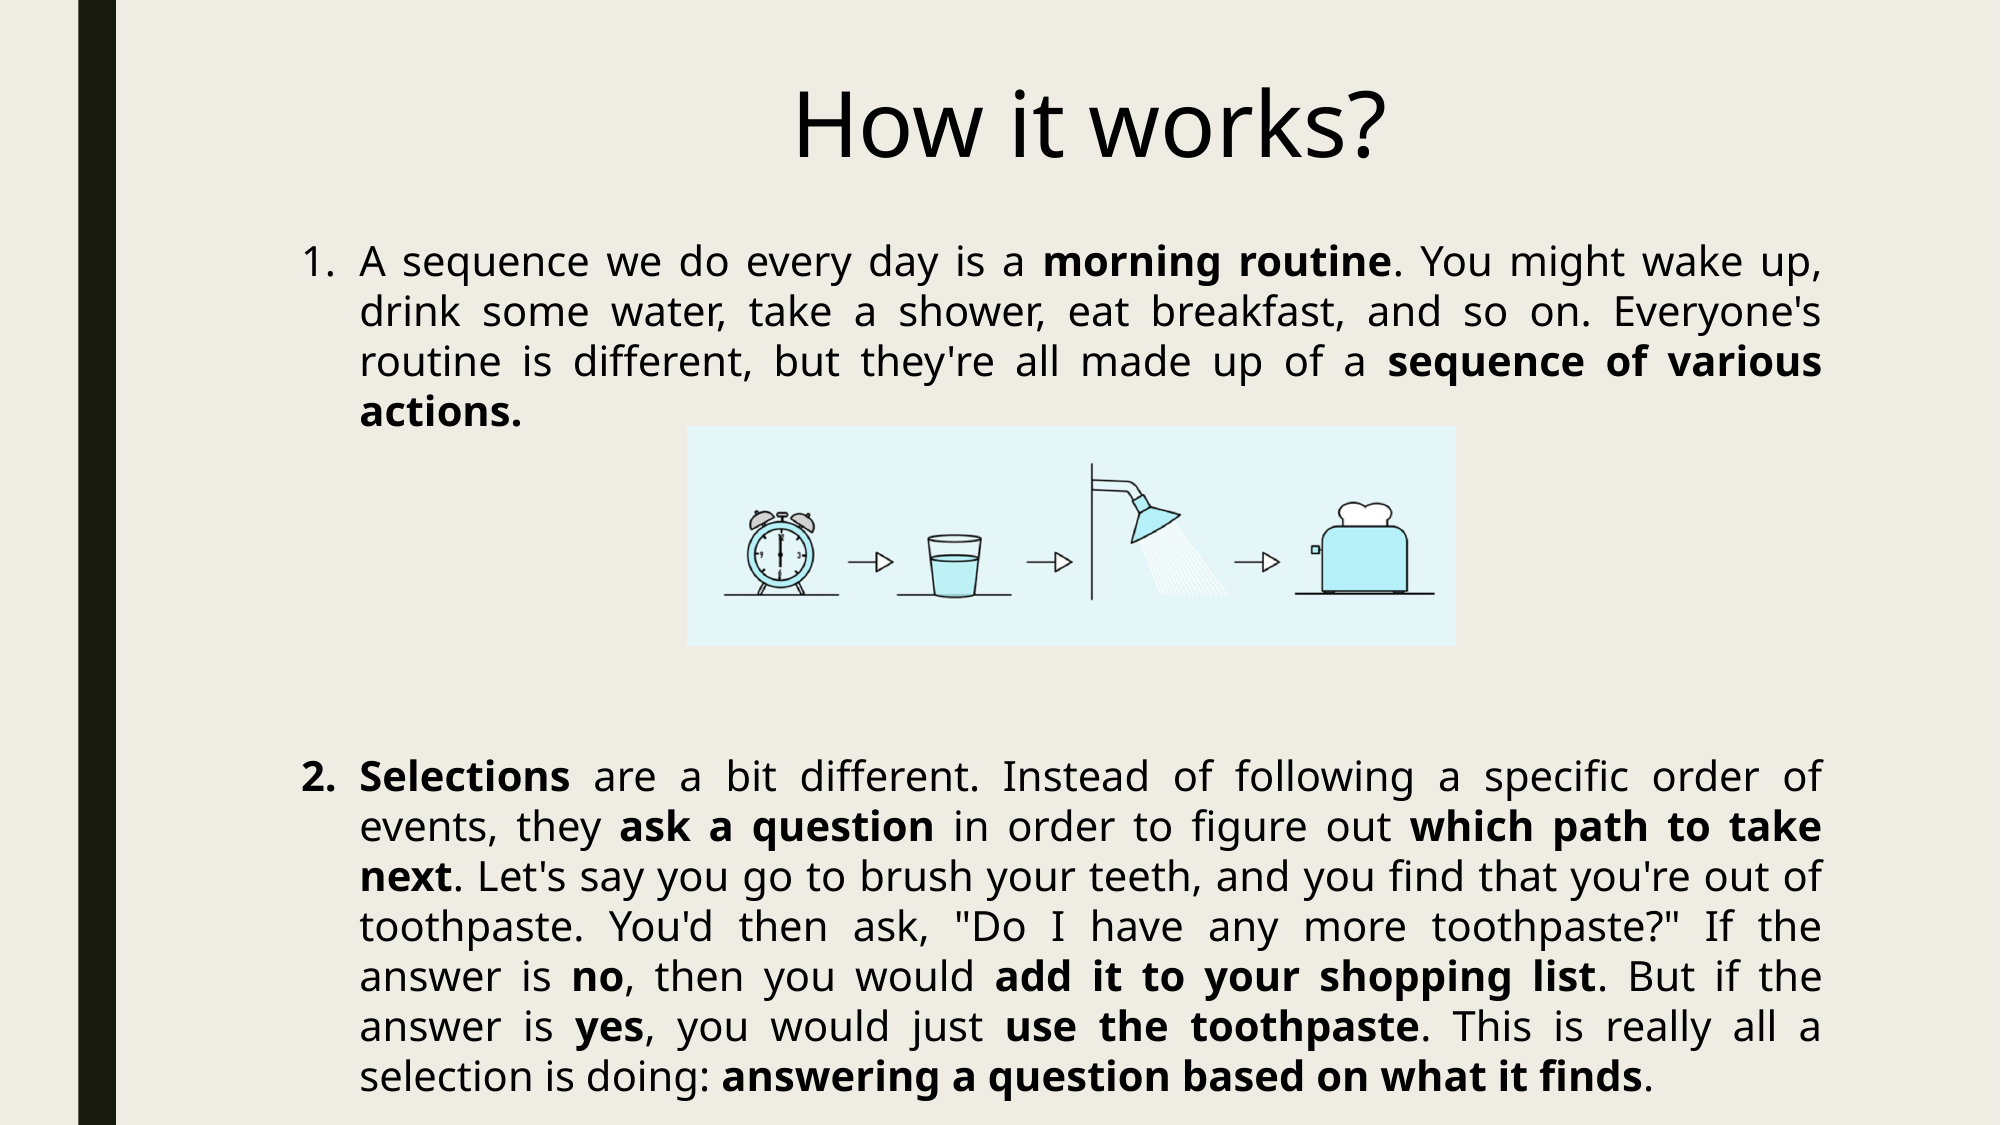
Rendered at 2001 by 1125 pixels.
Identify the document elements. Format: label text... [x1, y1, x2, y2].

text_box A sequence we do every day is a morning routine. You might wake up, drink some water, take a shower, eat breakfast, and so on. Everyone's routine is different, but they're all made up of a sequence of various actions. Selections are a bit different. Instead of following a specific order of events, they ask a question in order to figure out which path to take next. Let's say you go to brush your teeth, and you find that you're out of toothpaste. You'd then ask, "Do I have any more toothpaste?" If the answer is no, then you would add it to your shopping list. But if the answer is yes, you would just use the toothpaste. This is really all a selection is doing: answering a question based on what it finds. [269, 220, 1838, 1125]
title How it works? [222, 42, 1957, 286]
picture [686, 426, 1456, 646]
